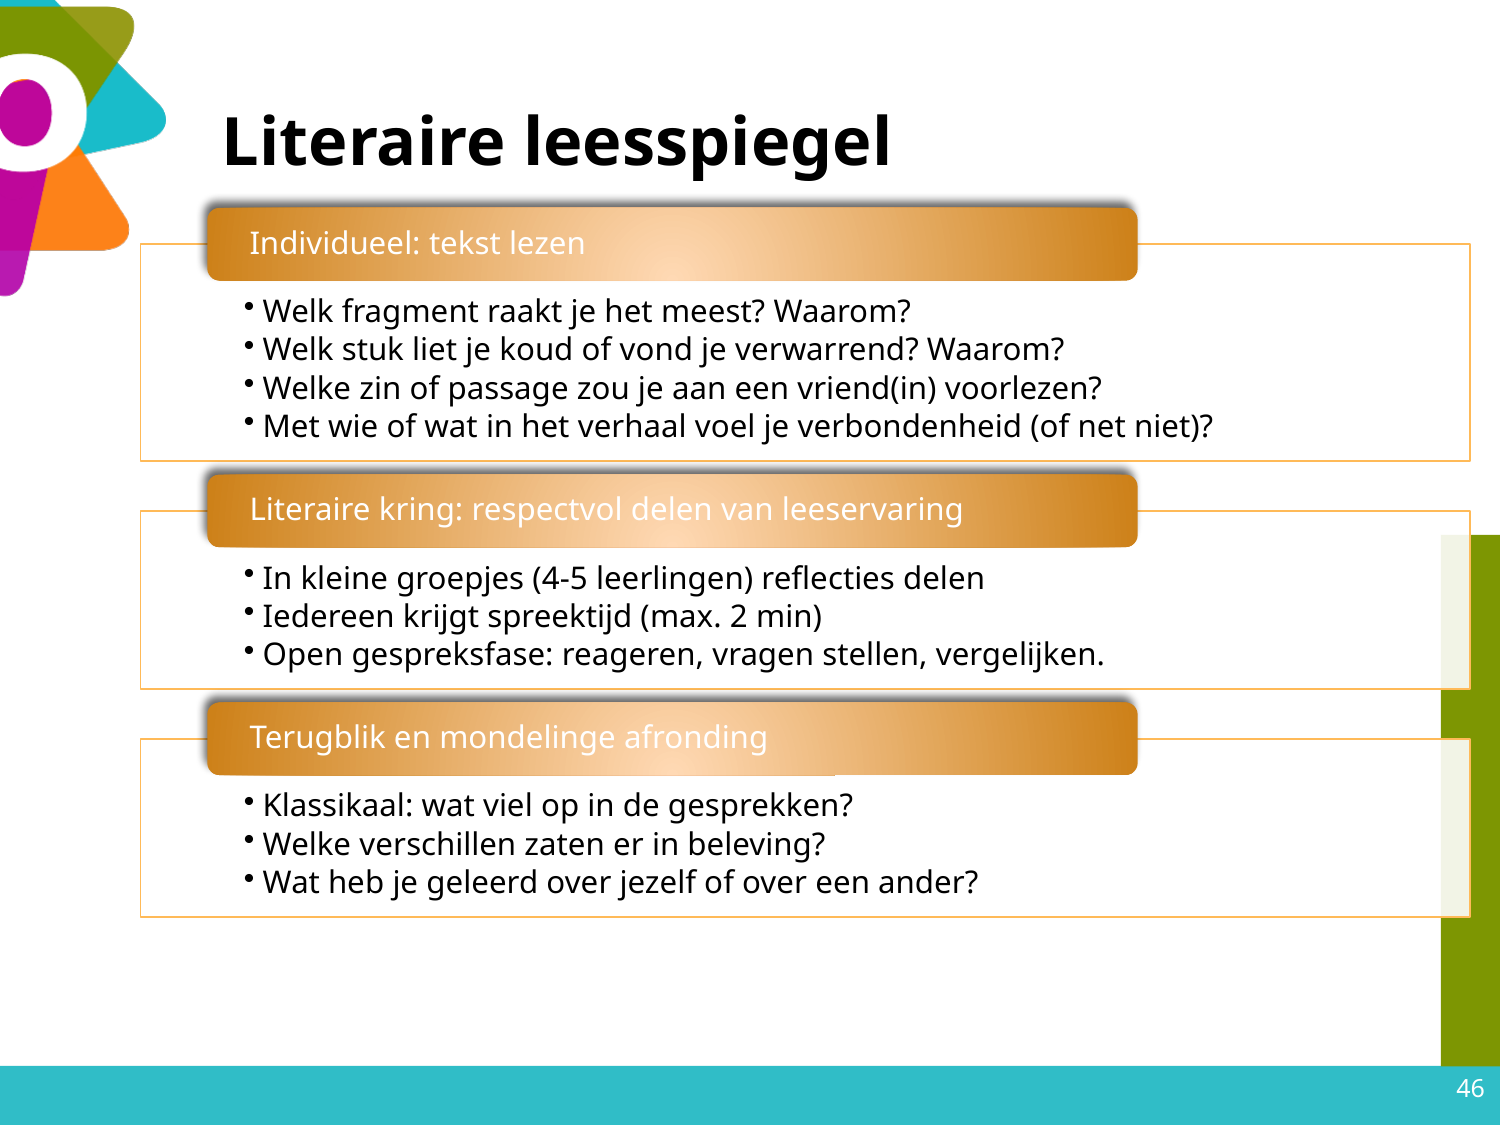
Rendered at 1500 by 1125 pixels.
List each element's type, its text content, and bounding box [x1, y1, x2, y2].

title Literaire leesspiegel [206, 45, 1425, 178]
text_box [140, 190, 1471, 934]
picture [0, 0, 172, 440]
slide_number 46 [1161, 1054, 1500, 1125]
